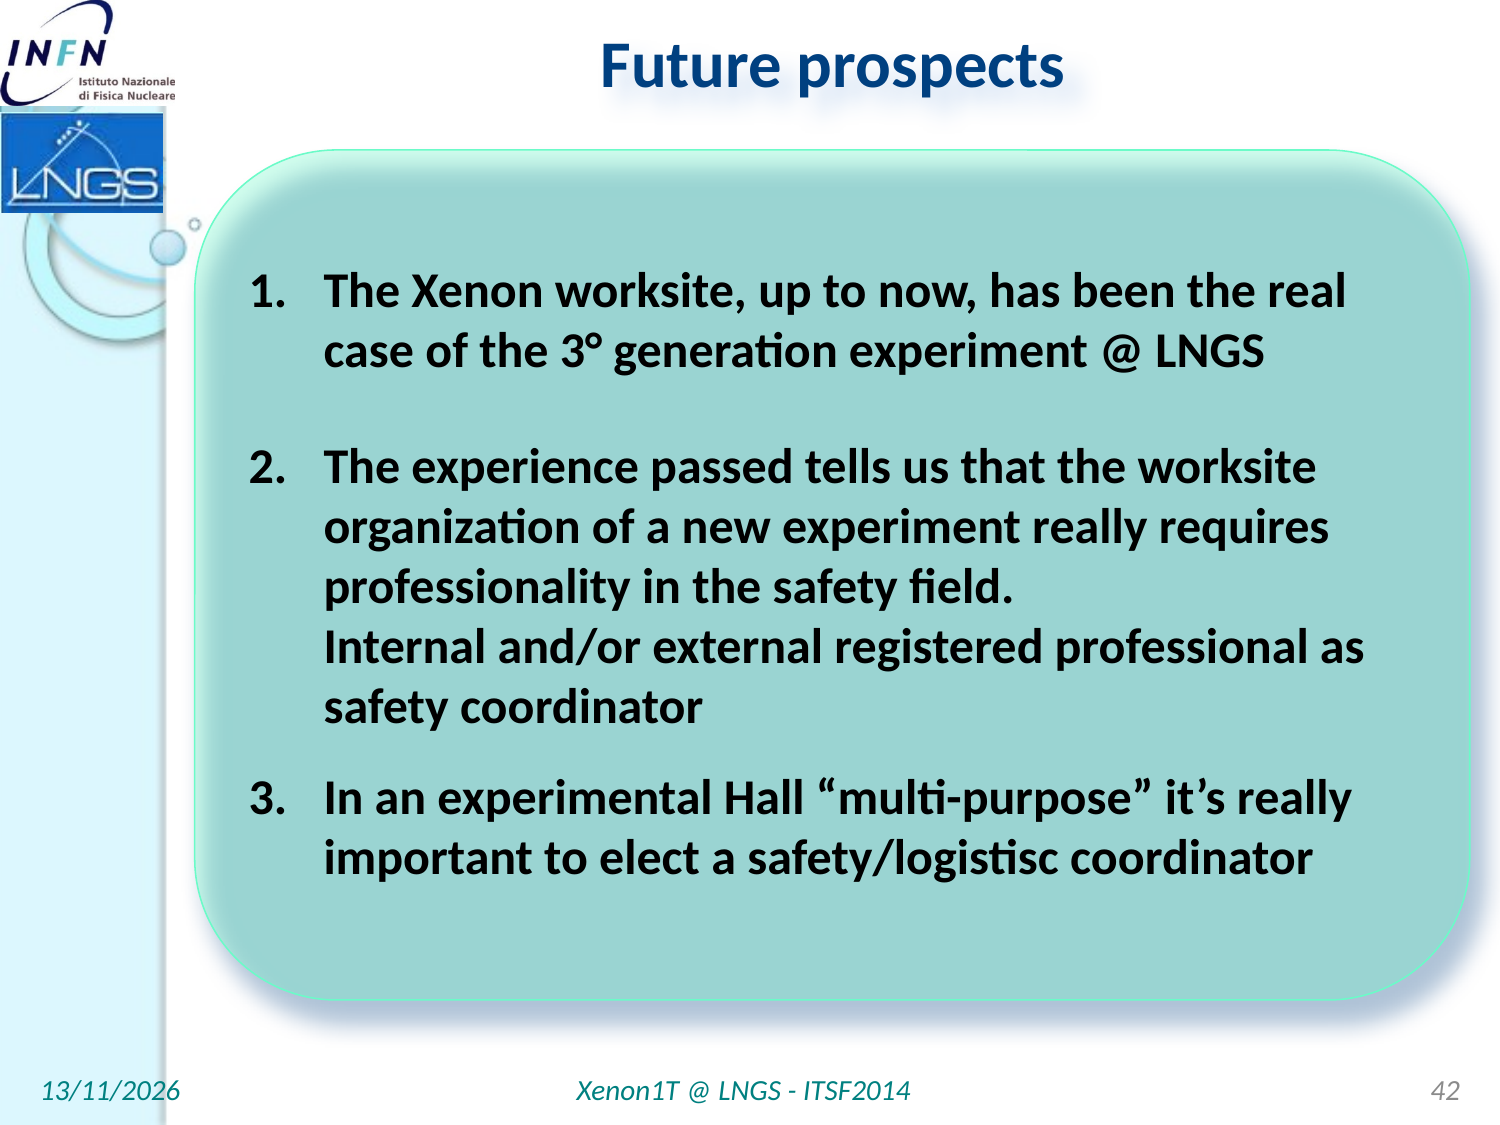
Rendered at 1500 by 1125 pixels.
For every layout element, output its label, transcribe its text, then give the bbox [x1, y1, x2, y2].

text_box 1. The Xenon worksite, up to now, has been the real case of the 3° generation experiment @ LNGS [233, 249, 1459, 385]
text_box 3. In an experimental Hall “multi-purpose” it’s really important to elect a safety/logistisc coordinator [233, 756, 1459, 892]
text_box Future prospects [195, 0, 1471, 126]
picture [0, 0, 1500, 1125]
slide_number 42 [1299, 1074, 1475, 1103]
footer Xenon1T @ LNGS - ITSF2014 [324, 1074, 1163, 1103]
text_box [193, 149, 1471, 1001]
text_box 2. The experience passed tells us that the worksite organization of a new experiment really requires professionality in the safety field. Internal and/or external registered professional as safety coordinator [233, 426, 1459, 741]
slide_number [24, 1074, 200, 1103]
